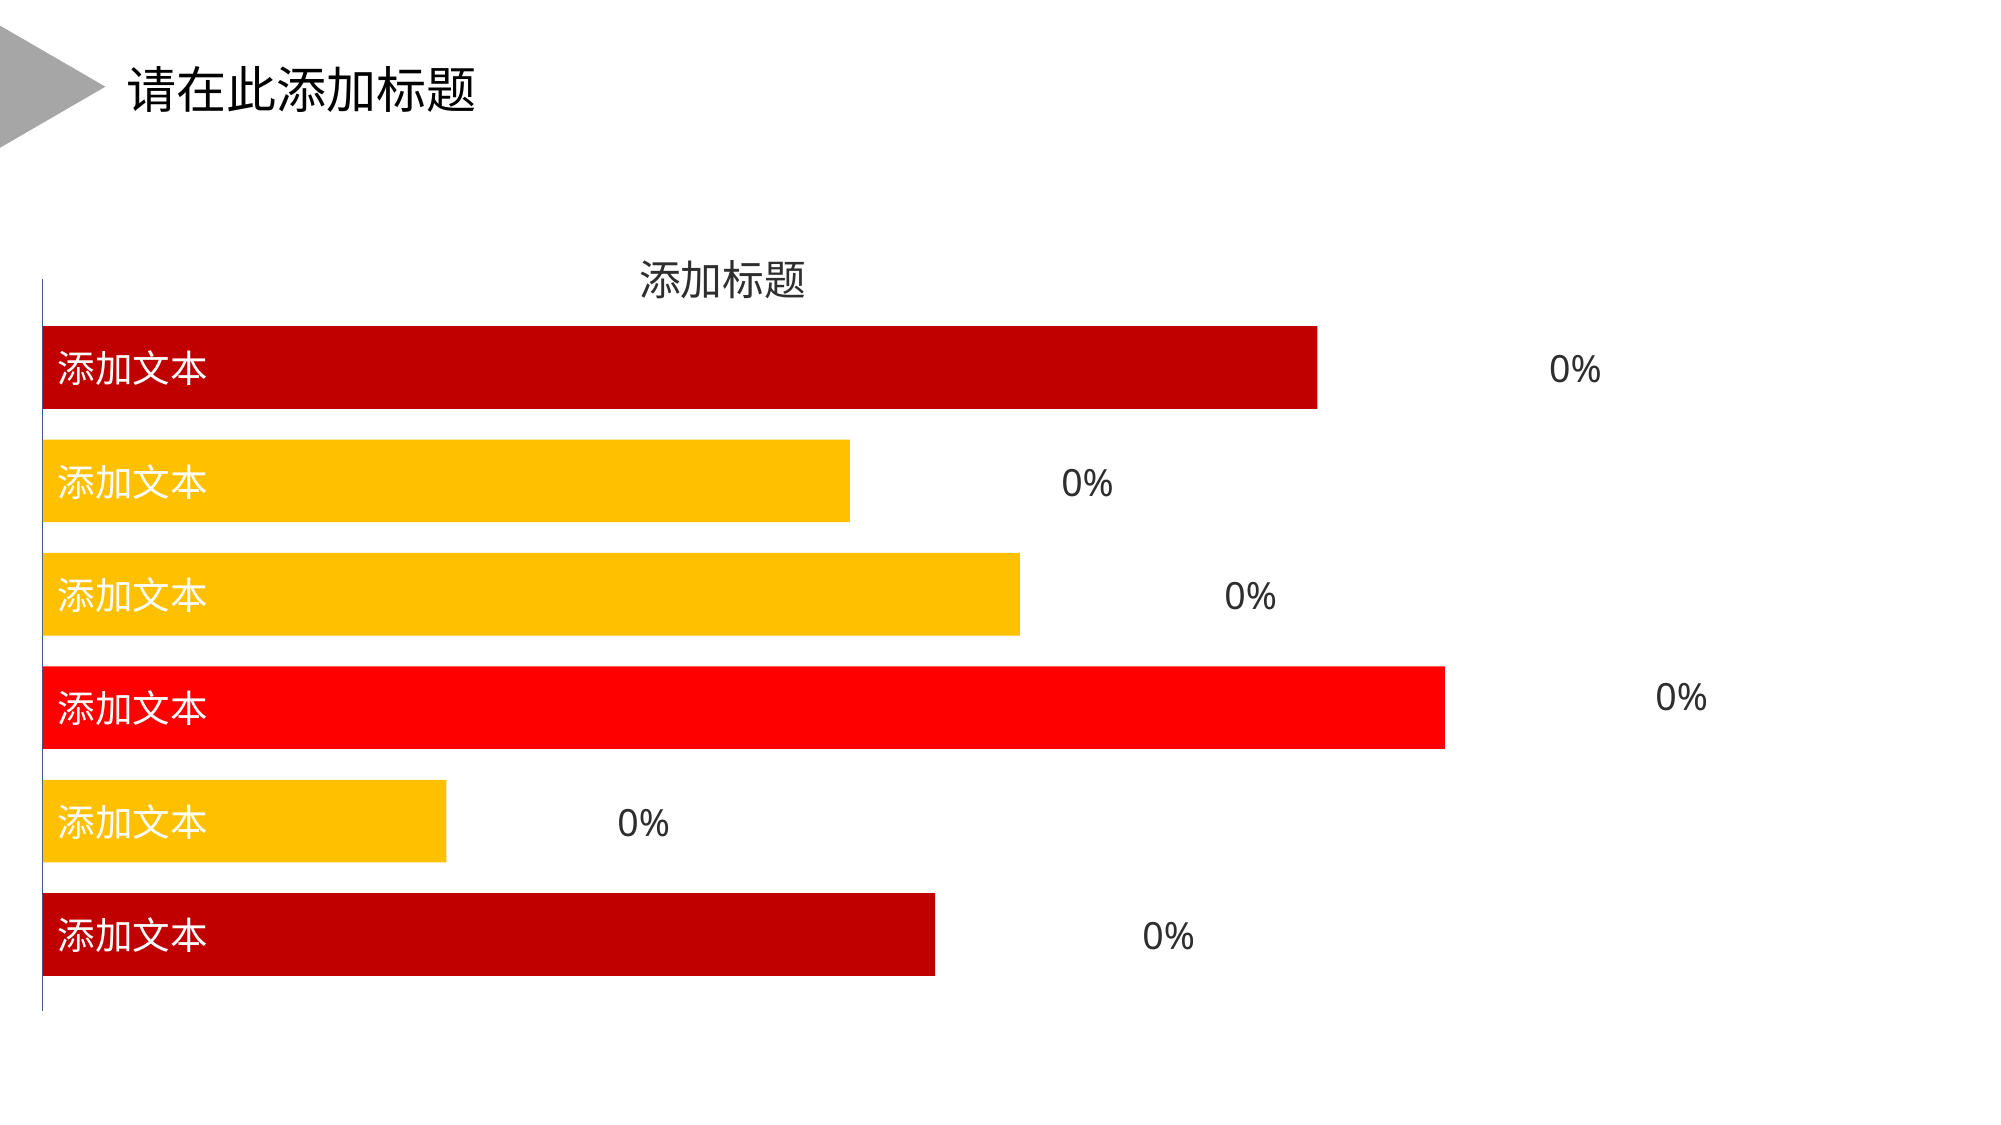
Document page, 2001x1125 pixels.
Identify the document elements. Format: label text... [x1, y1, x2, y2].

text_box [42, 246, 1870, 1012]
text_box 请在此添加标题 [111, 51, 492, 127]
